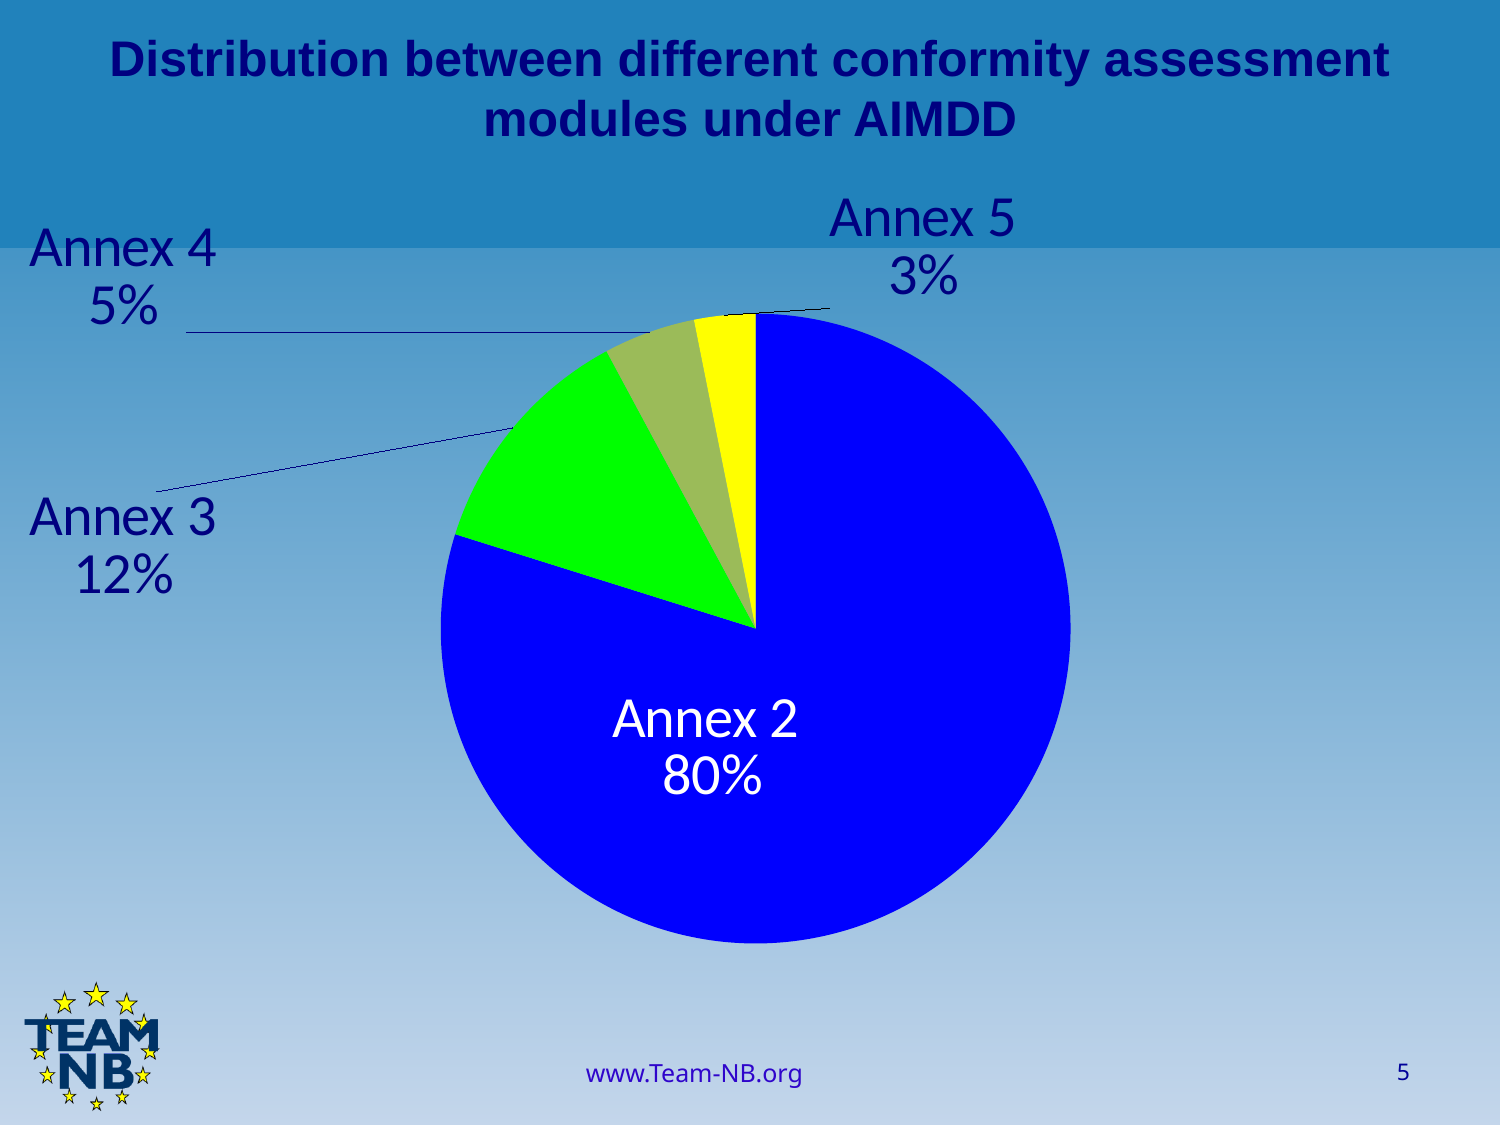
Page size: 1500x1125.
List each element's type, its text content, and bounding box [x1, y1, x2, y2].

picture [23, 979, 164, 1114]
chart [29, 136, 1459, 1047]
footer www.Team-NB.org [457, 1055, 932, 1103]
text_box Distribution between different conformity assessment modules under AIMDD [64, 19, 1436, 135]
slide_number 5 [1074, 1055, 1425, 1103]
